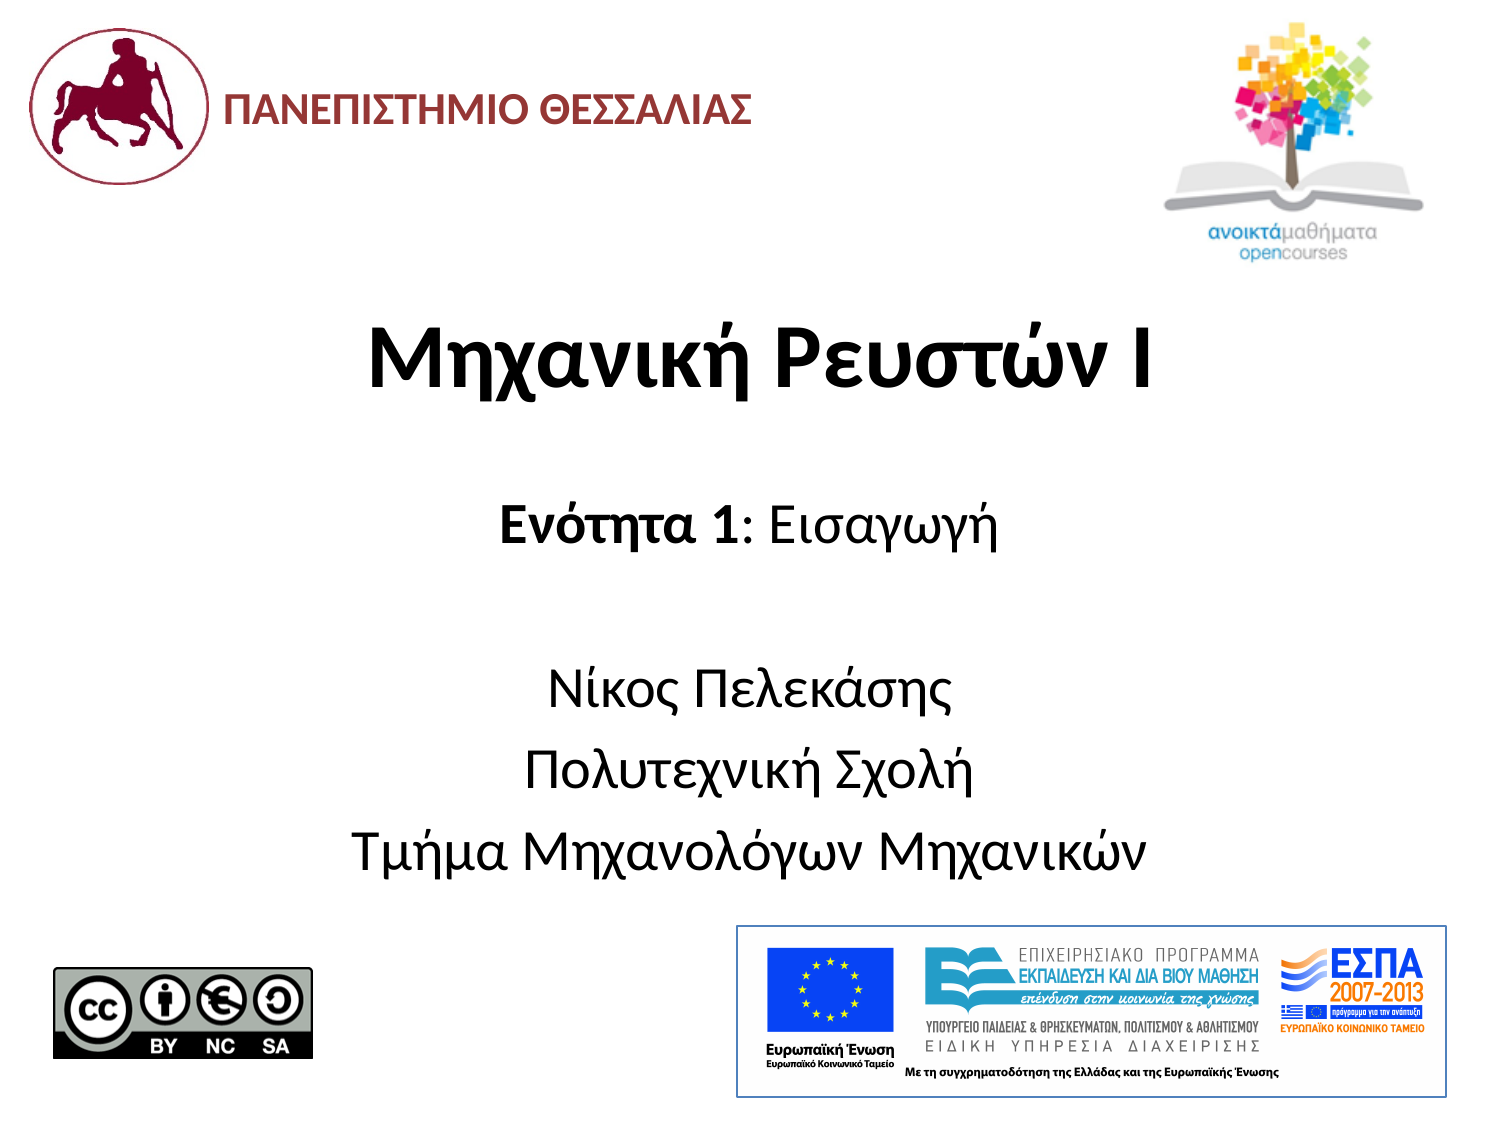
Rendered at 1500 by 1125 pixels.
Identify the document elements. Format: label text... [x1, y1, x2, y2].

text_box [29, 28, 608, 185]
title Μηχανική Ρευστών Ι [123, 229, 1399, 471]
picture [1155, 10, 1446, 275]
picture [737, 926, 1446, 1096]
picture [52, 967, 314, 1059]
subtitle Ενότητα 1: Εισαγωγή Νίκος Πελεκάσης Πολυτεχνική Σχολή Τμήμα Μηχανολόγων Μηχανικών [112, 477, 1388, 766]
